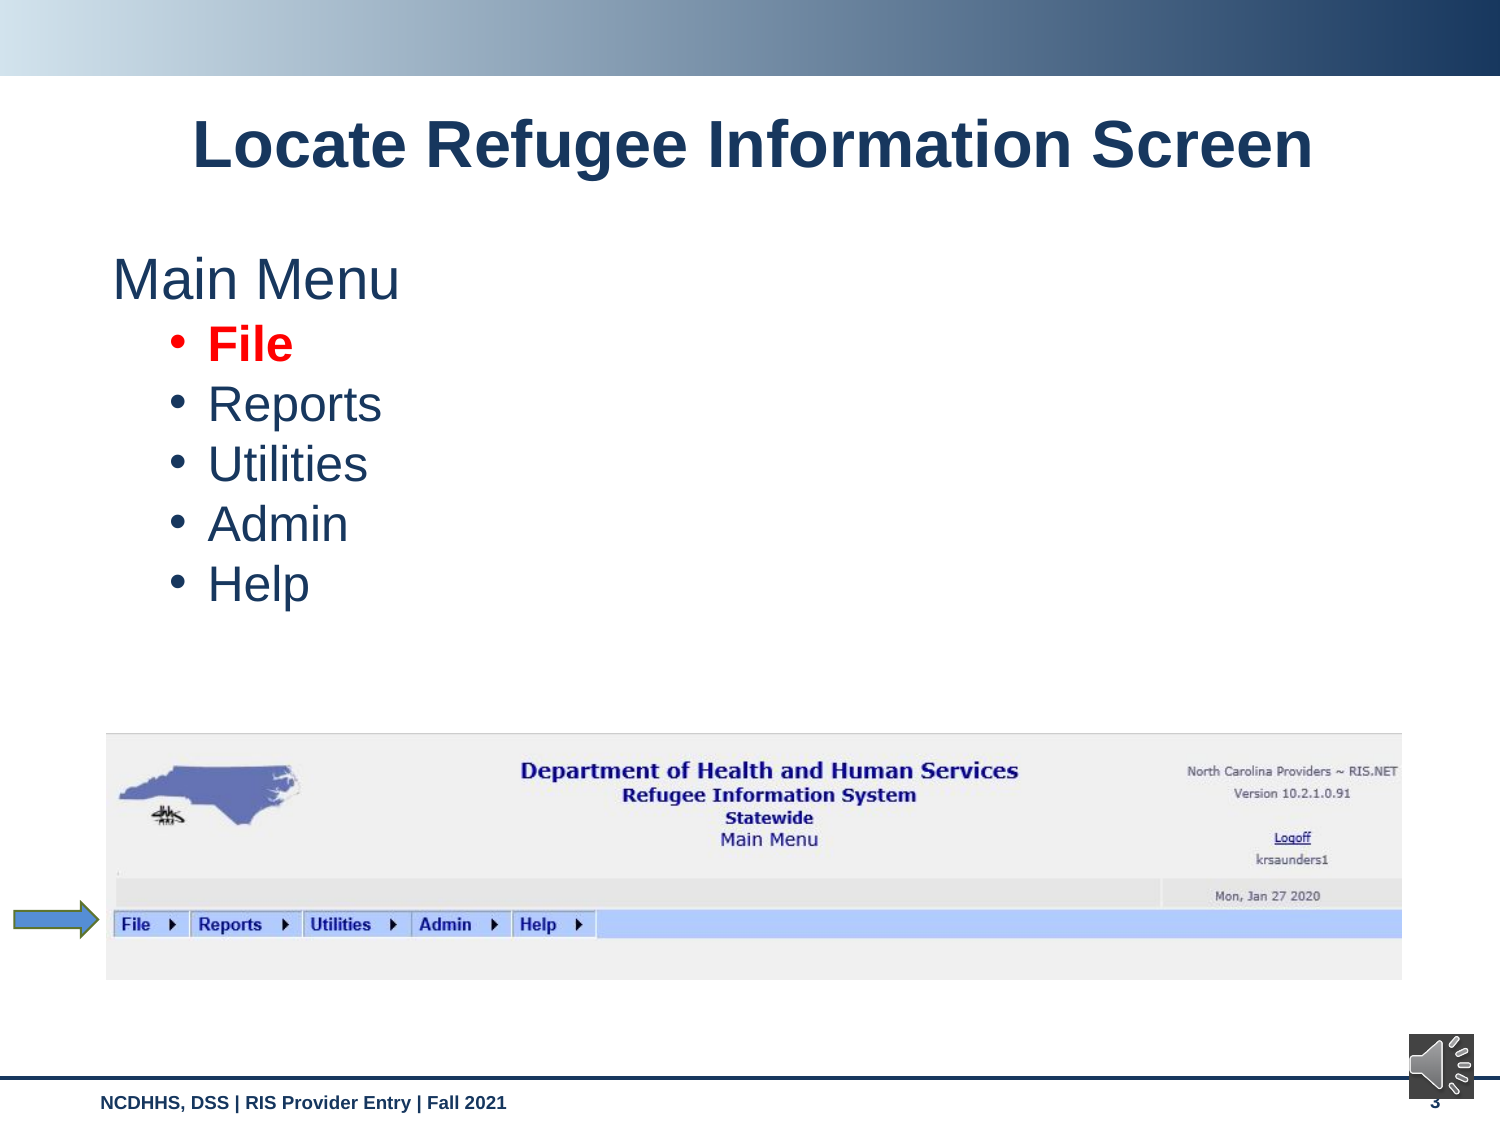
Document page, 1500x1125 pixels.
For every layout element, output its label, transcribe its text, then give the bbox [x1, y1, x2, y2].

picture [1408, 1033, 1475, 1100]
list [106, 733, 1402, 981]
text_box [13, 899, 100, 940]
list Main Menu File Reports Utilities Admin Help [98, 198, 1456, 663]
title Locate Refugee Information Screen [110, 102, 1398, 193]
